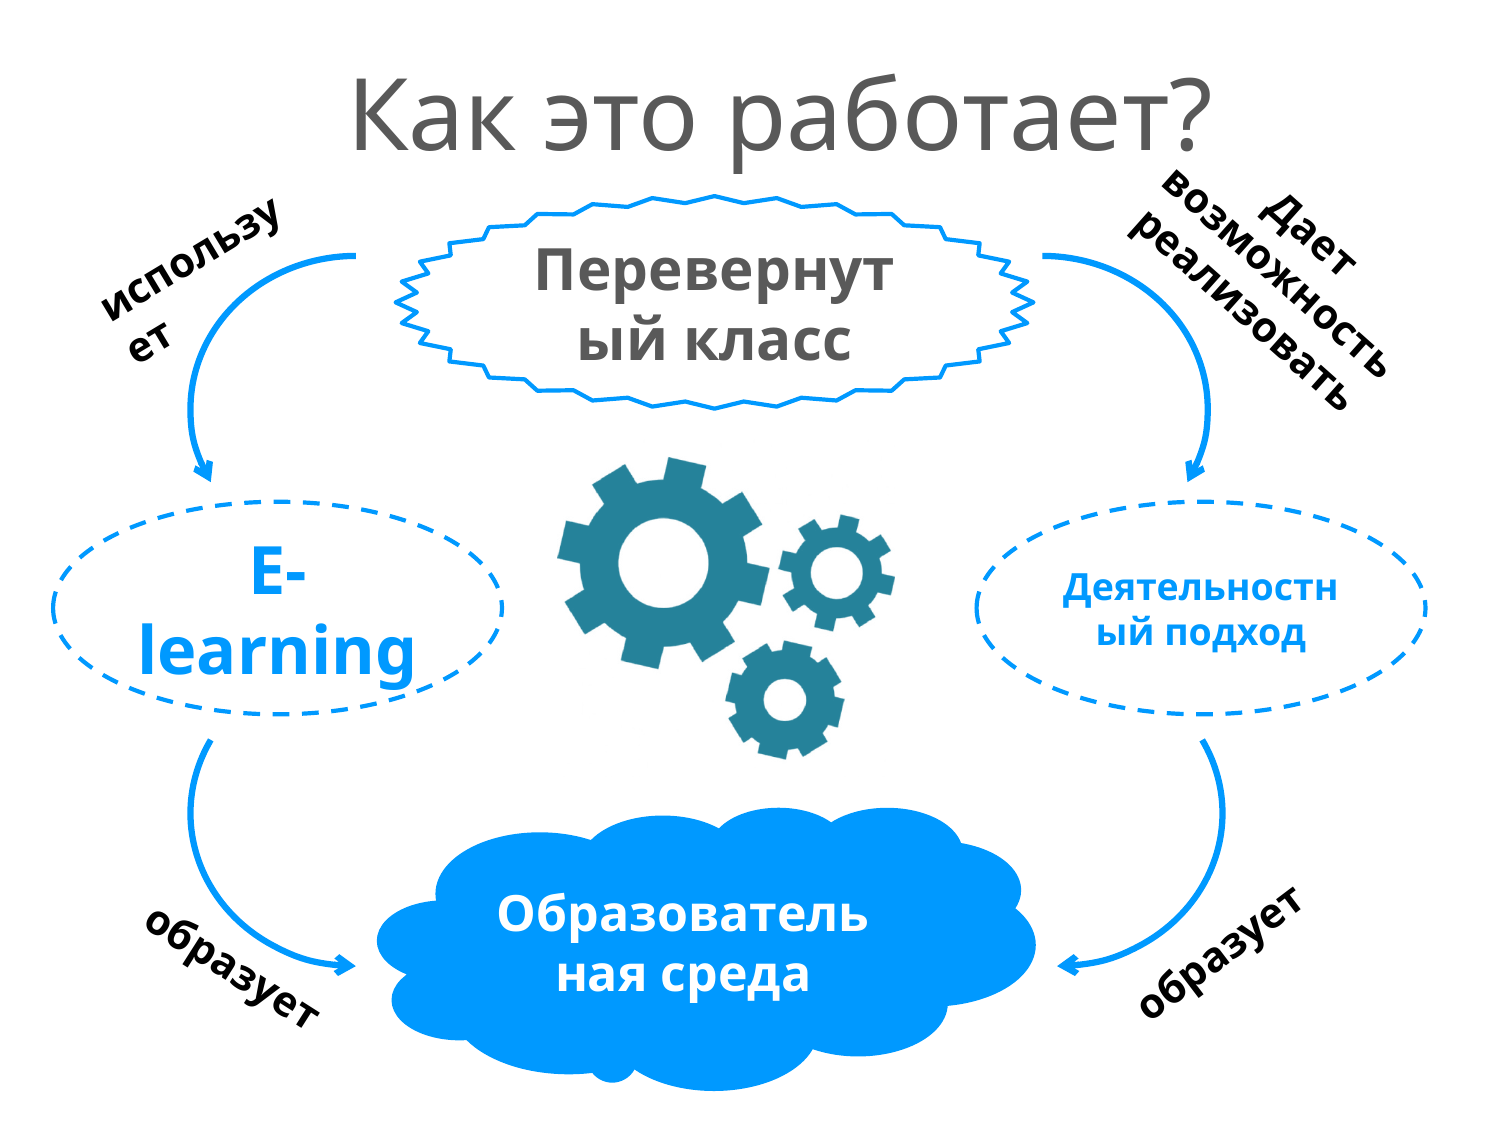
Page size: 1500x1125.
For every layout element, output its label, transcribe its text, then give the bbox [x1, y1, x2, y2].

text_box Перевернутый класс [393, 194, 1036, 411]
text_box [189, 739, 356, 973]
text_box [189, 255, 356, 483]
text_box Как это работает? [332, 42, 1229, 178]
text_box [1057, 739, 1224, 973]
text_box Образовательная среда [376, 807, 1036, 1092]
text_box образует [120, 877, 355, 1059]
text_box E-learning [50, 499, 505, 717]
text_box Дает возможность реализовать [1093, 91, 1468, 450]
text_box использует [72, 166, 334, 387]
text_box [1042, 255, 1209, 483]
text_box Деятельностный подход [974, 499, 1428, 717]
picture [557, 439, 896, 777]
text_box образует [1108, 851, 1336, 1046]
